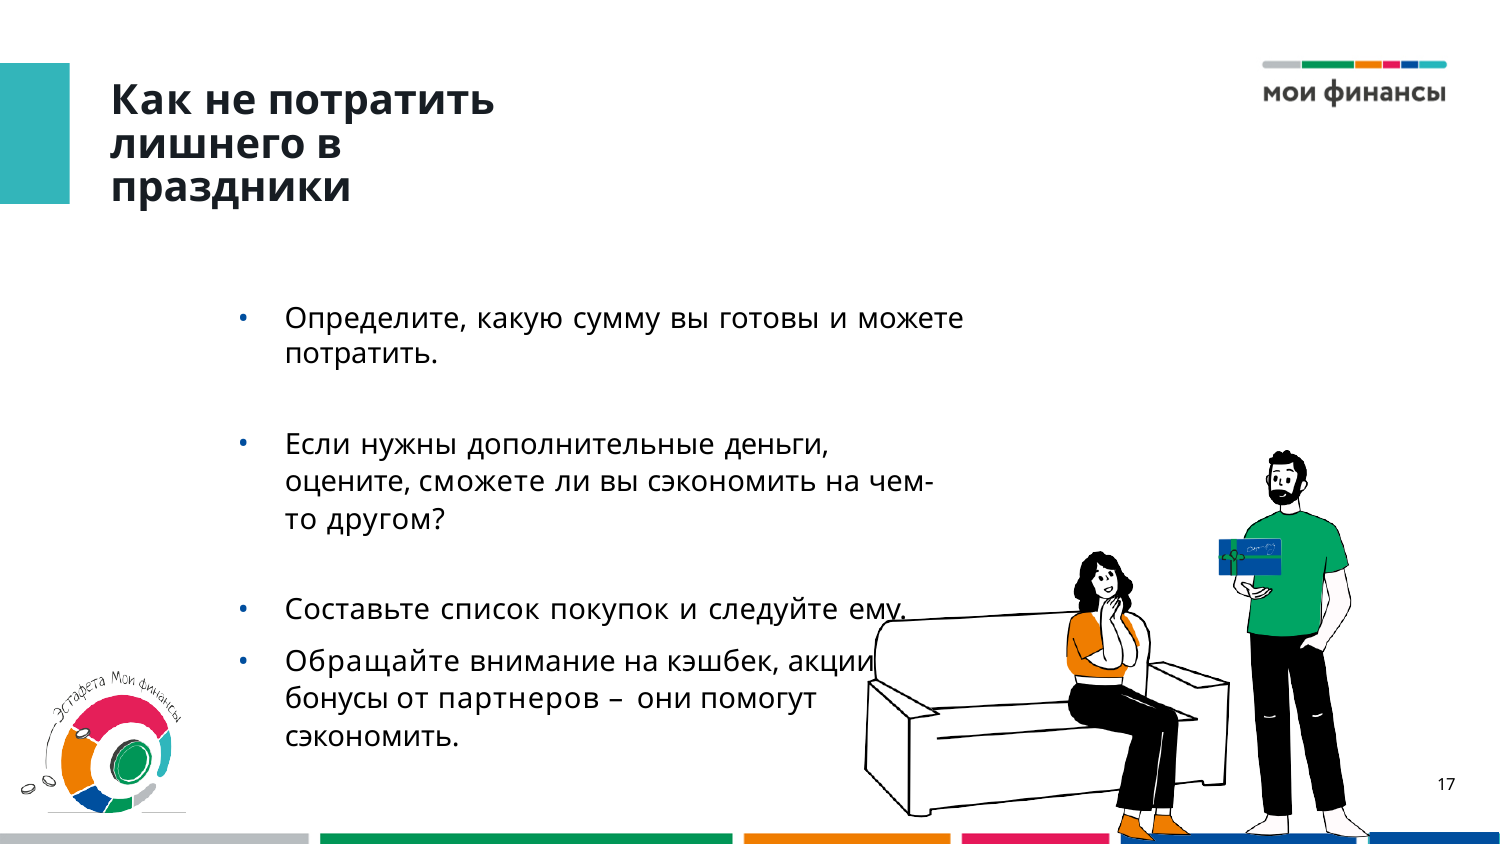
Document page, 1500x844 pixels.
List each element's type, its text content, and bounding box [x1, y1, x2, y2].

picture [0, 55, 1500, 844]
text_box [0, 63, 70, 204]
text_box Определите, какую сумму вы готовы и можете потратить. Если нужны дополнительные деньги, оцените, сможете ли вы сэкономить на чем-то другом? Составьте список покупок и следуйте ему. Обращайте внимание на кэшбек, акции, бонусы от партнеров – они помогут сэкономить. [235, 297, 1097, 753]
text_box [864, 450, 1500, 844]
title Как не потратить лишнего в праздники [108, 70, 557, 221]
